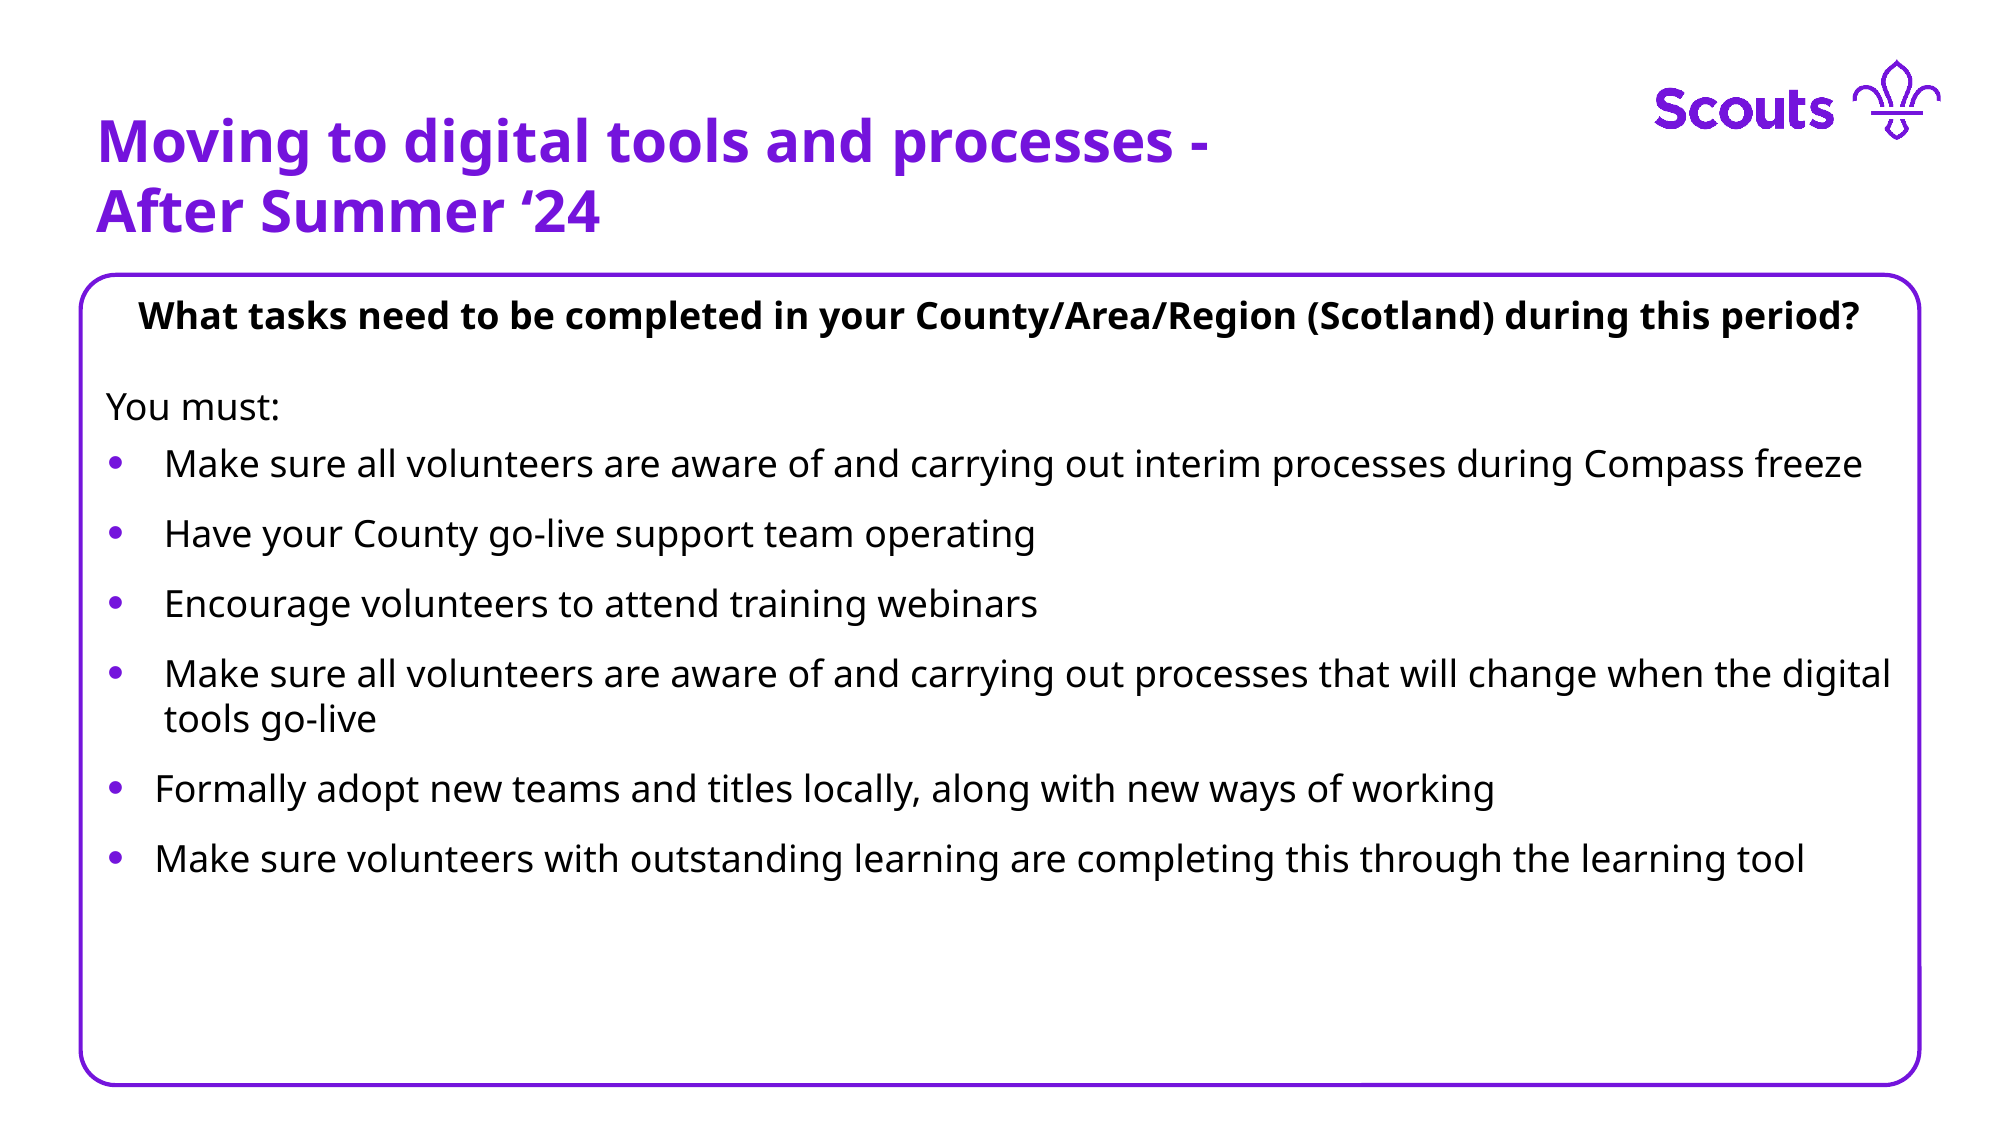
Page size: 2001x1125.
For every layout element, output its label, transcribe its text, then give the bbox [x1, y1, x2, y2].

text_box What tasks need to be completed in your County/Area/Region (Scotland) during this period? You must: Make sure all volunteers are aware of and carrying out interim processes during Compass freeze Have your County go-live support team operating Encourage volunteers to attend training webinars Make sure all volunteers are aware of and carrying out processes that will change when the digital tools go-live Formally adopt new teams and titles locally, along with new ways of working Make sure volunteers with outstanding learning are completing this through the learning tool [78, 272, 1922, 1088]
picture [1654, 59, 1941, 140]
text_box Moving to digital tools and processes - After Summer ‘24 [70, 96, 1295, 252]
